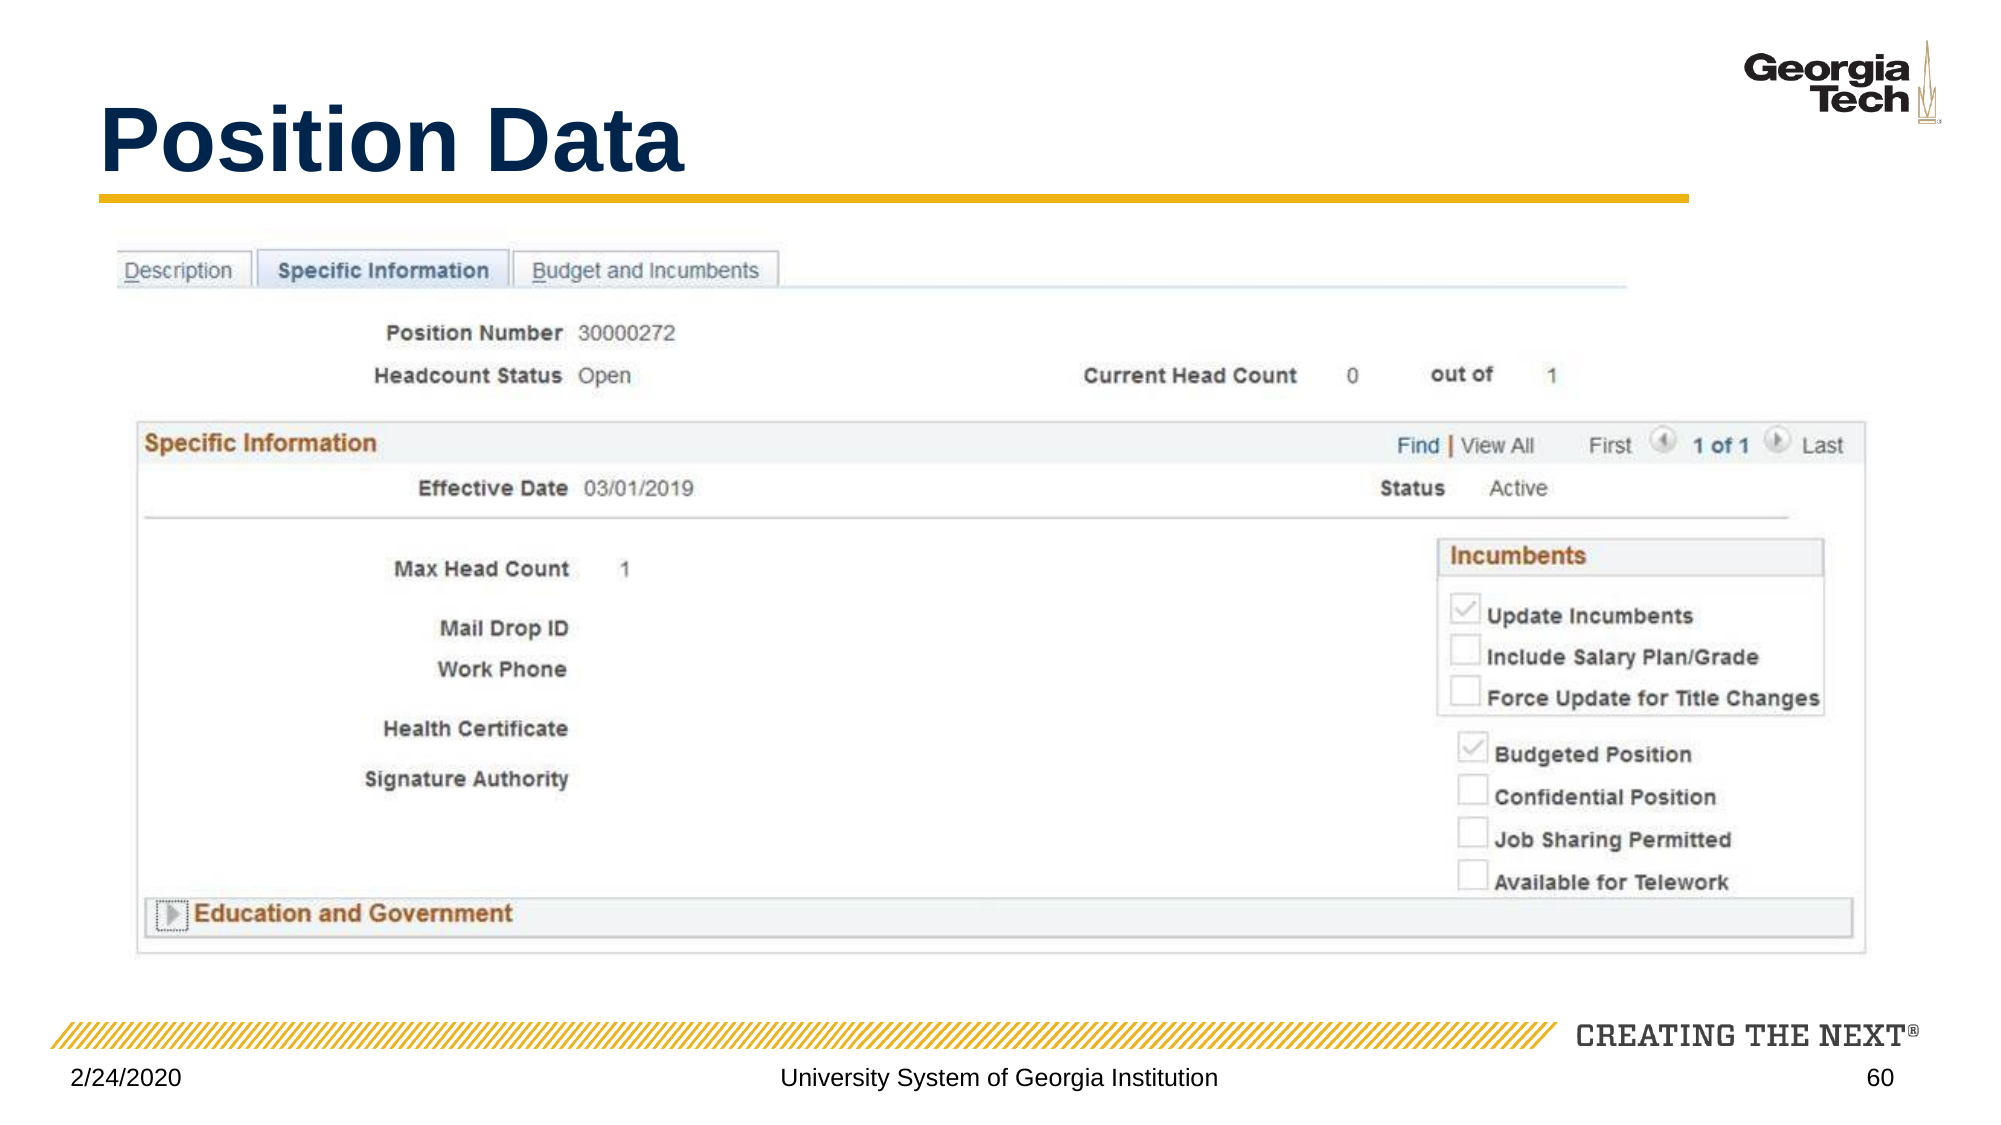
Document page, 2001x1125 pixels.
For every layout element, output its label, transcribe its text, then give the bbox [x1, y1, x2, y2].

title Manager (BOR GA Tech Manager) [1562, 1012, 1930, 1061]
picture [49, 1022, 1558, 1049]
picture [117, 228, 1883, 980]
picture [1780, 40, 1942, 124]
footer University System of Georgia Institution [662, 1046, 1338, 1106]
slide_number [55, 1046, 227, 1106]
slide_number 60 [1365, 1046, 1910, 1106]
title Position Data [54, 0, 1780, 199]
